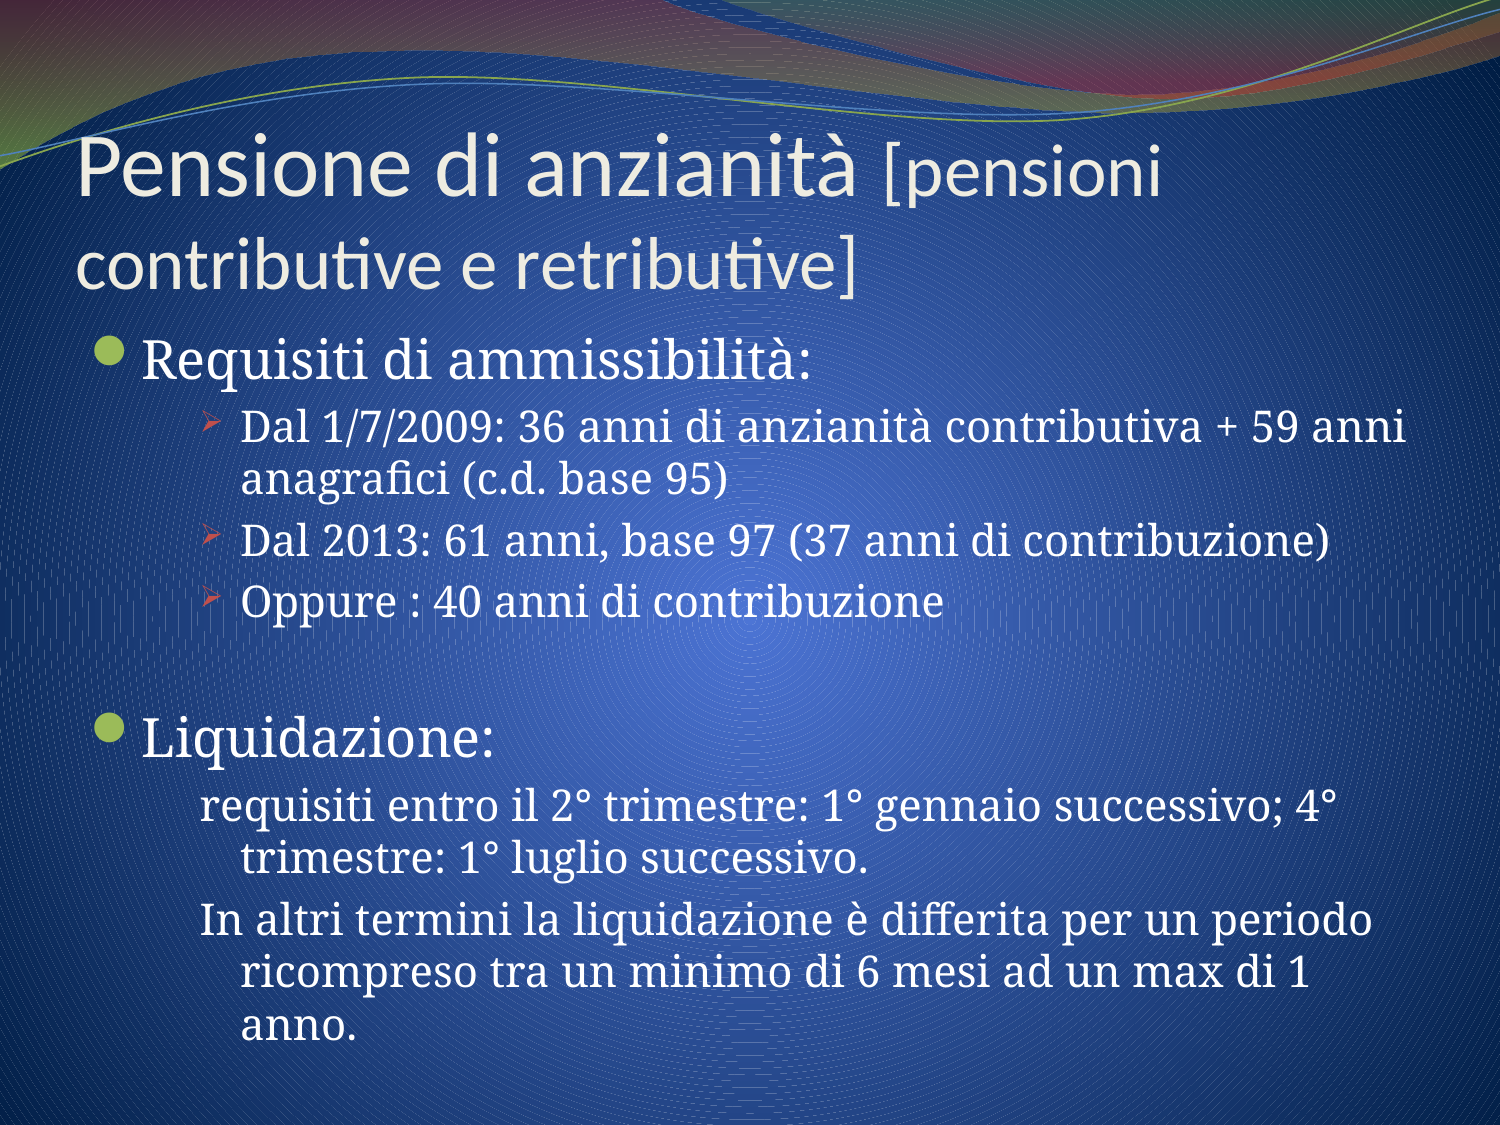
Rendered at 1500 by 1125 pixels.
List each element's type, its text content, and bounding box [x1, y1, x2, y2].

list Requisiti di ammissibilità: Dal 1/7/2009: 36 anni di anzianità contributiva + 59 anni anagrafici (c.d. base 95) Dal 2013: 61 anni, base 97 (37 anni di contribuzione) Oppure : 40 anni di contribuzione Liquidazione: requisiti entro il 2° trimestre: 1° gennaio successivo; 4° trimestre: 1° luglio successivo. In altri termini la liquidazione è differita per un periodo ricompreso tra un minimo di 6 mesi ad un max di 1 anno. [74, 317, 1426, 1038]
title Pensione di anzianità [pensioni contributive e retributive] [74, 115, 1426, 305]
